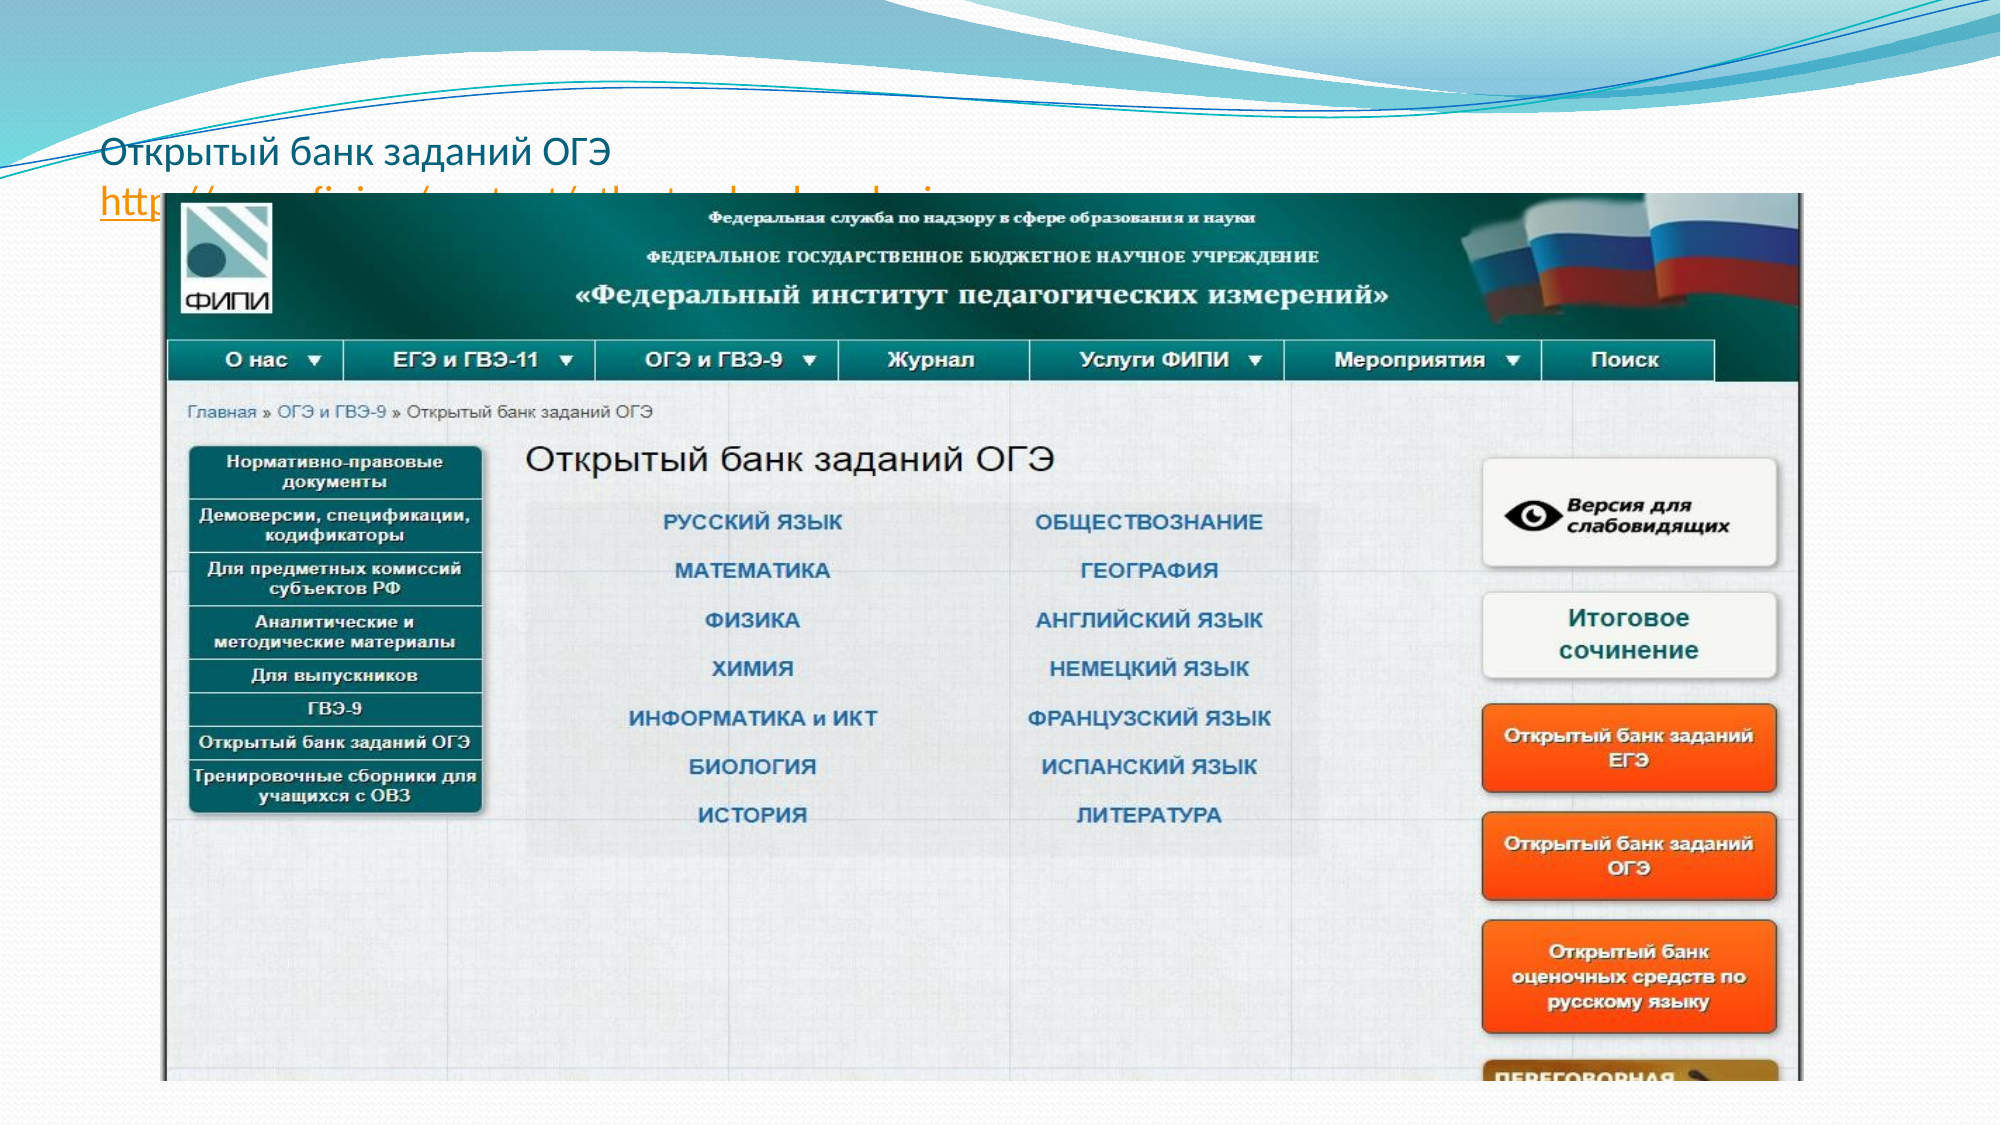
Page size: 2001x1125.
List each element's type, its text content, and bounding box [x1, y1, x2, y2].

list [160, 192, 1804, 1082]
title Открытый банк заданий ОГЭ http://www.fipi.ru/content/otkrytyy-bank-zadaniy-oge [99, 115, 1900, 303]
table_header 2 [1804, 196, 1809, 303]
